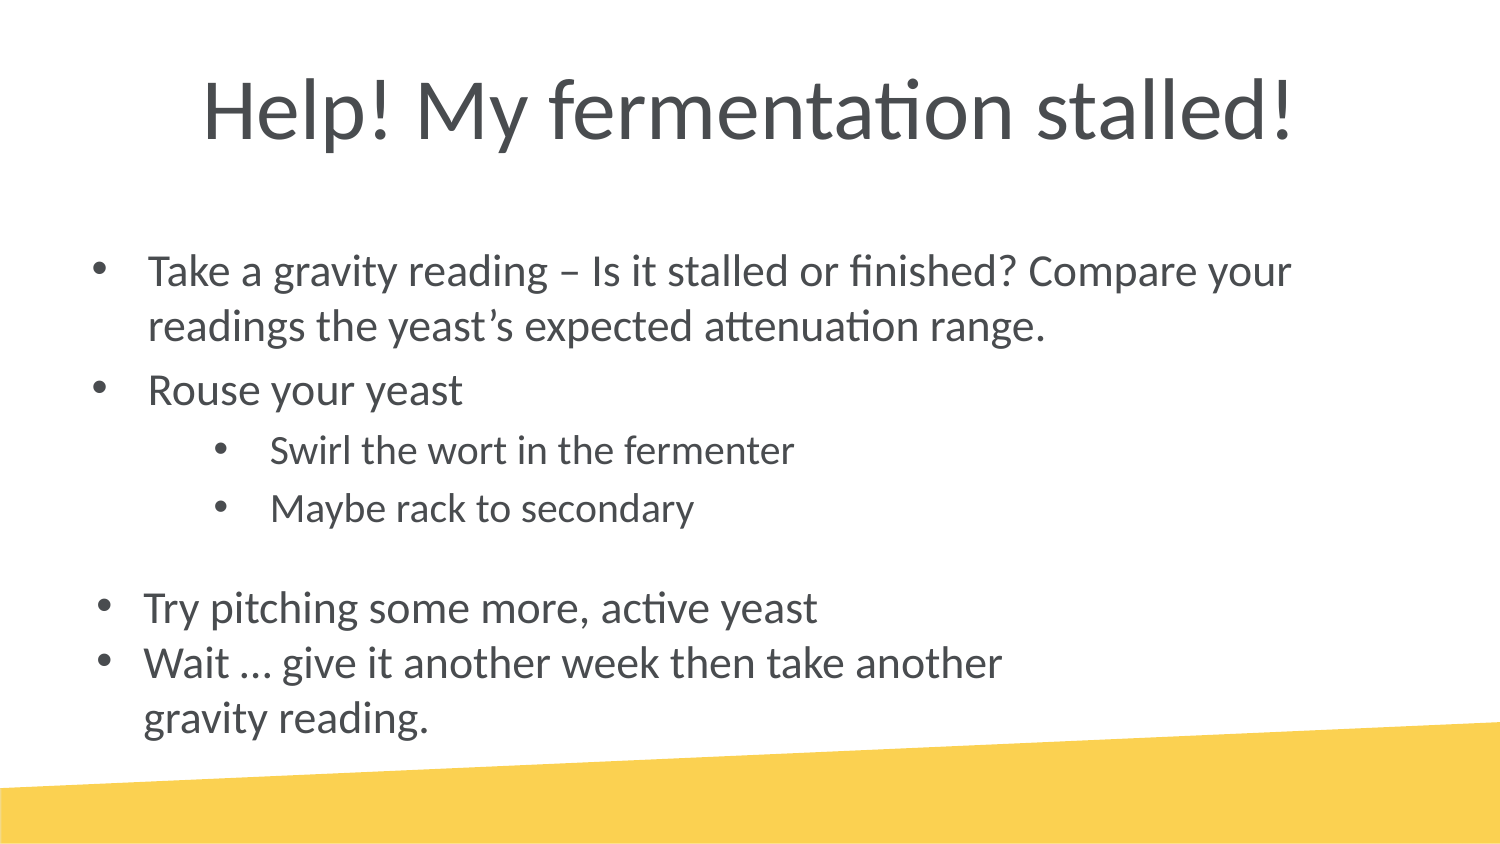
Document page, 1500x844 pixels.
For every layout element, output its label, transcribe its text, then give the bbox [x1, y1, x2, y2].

text_box Try pitching some more, active yeast Wait … give it another week then take another gravity reading. [81, 570, 1032, 750]
list Take a gravity reading – Is it stalled or finished? Compare your readings the yeast’s expected attenuation range. Rouse your yeast Swirl the wort in the fermenter Maybe rack to secondary [76, 232, 1424, 547]
picture [0, 0, 1500, 788]
title Help! My fermentation stalled! [75, 33, 1425, 175]
